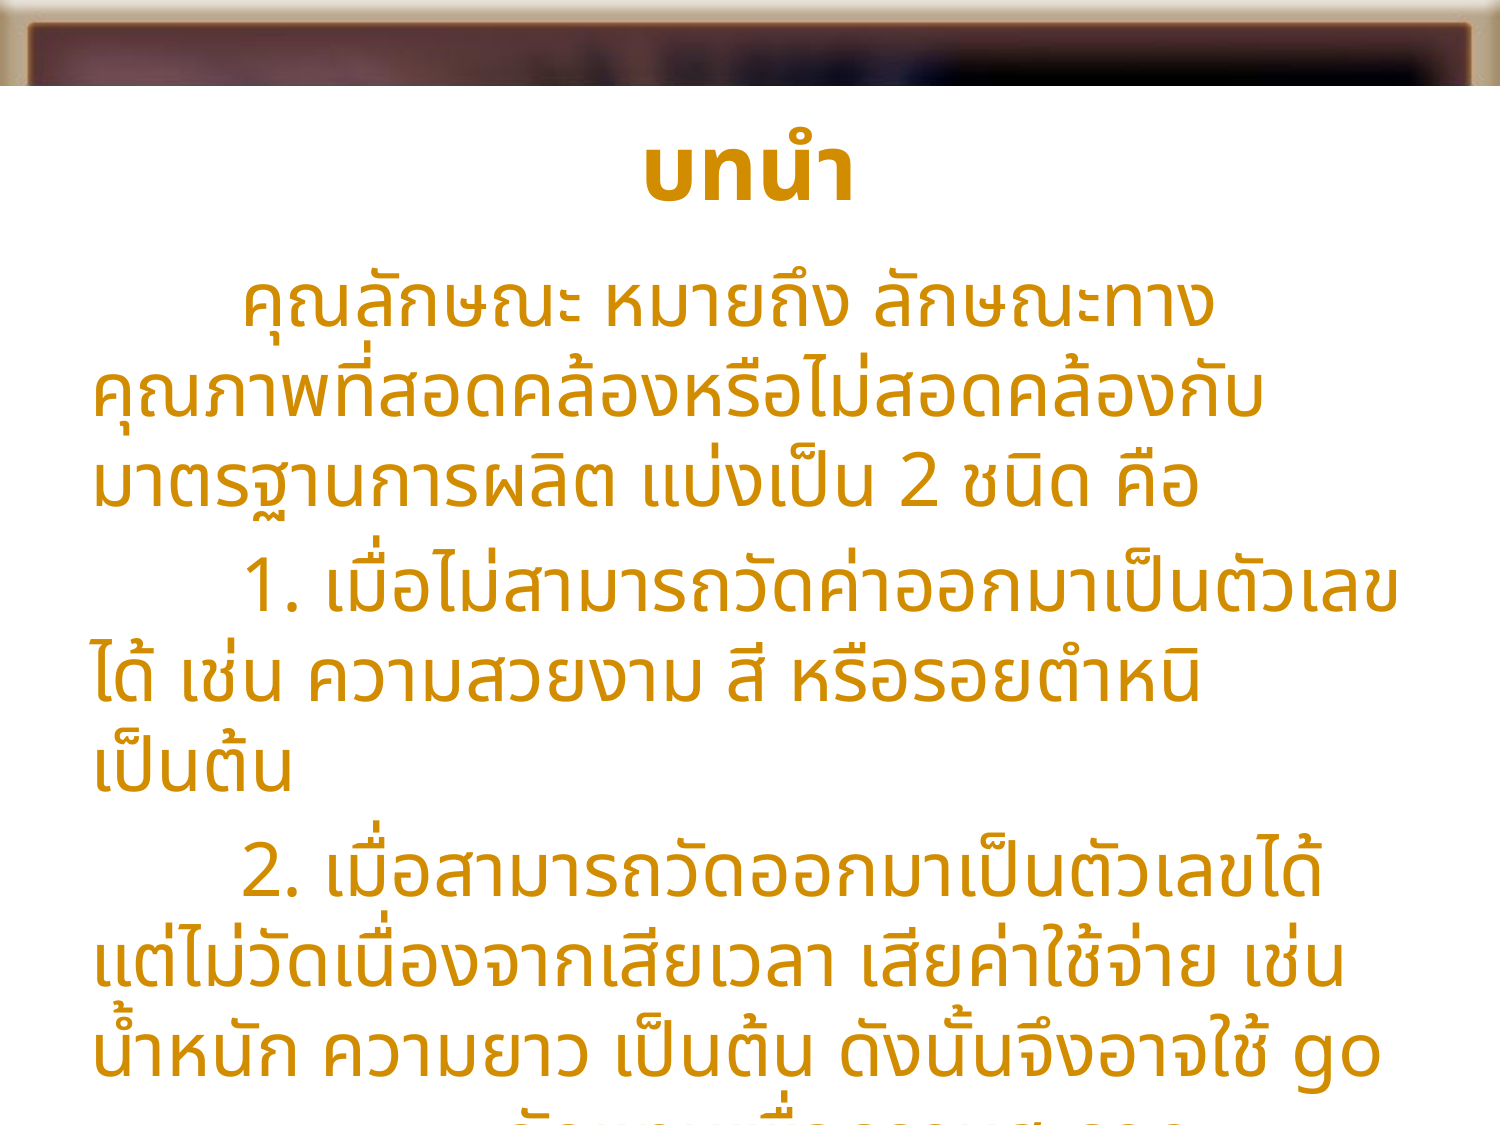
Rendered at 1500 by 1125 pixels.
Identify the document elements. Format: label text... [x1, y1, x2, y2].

title บทนำ [74, 107, 1424, 221]
picture [0, 0, 1500, 86]
list คุณลักษณะ หมายถึง ลักษณะทางคุณภาพที่สอดคล้องหรือไม่สอดคล้องกับมาตรฐานการผลิต แบ่งเป็น 2 ชนิด คือ 1. เมื่อไม่สามารถวัดค่าออกมาเป็นตัวเลขได้ เช่น ความสวยงาม สี หรือรอยตำหนิ เป็นต้น 2. เมื่อสามารถวัดออกมาเป็นตัวเลขได้แต่ไม่วัดเนื่องจากเสียเวลา เสียค่าใช้จ่าย เช่น น้ำหนัก ความยาว เป็นต้น ดังนั้นจึงอาจใช้ go no go gage วัดแทนเพื่อความสะดวกรวดเร็วและไม่สิ้นเปลืองค่าใช้จ่าย [74, 243, 1426, 1038]
